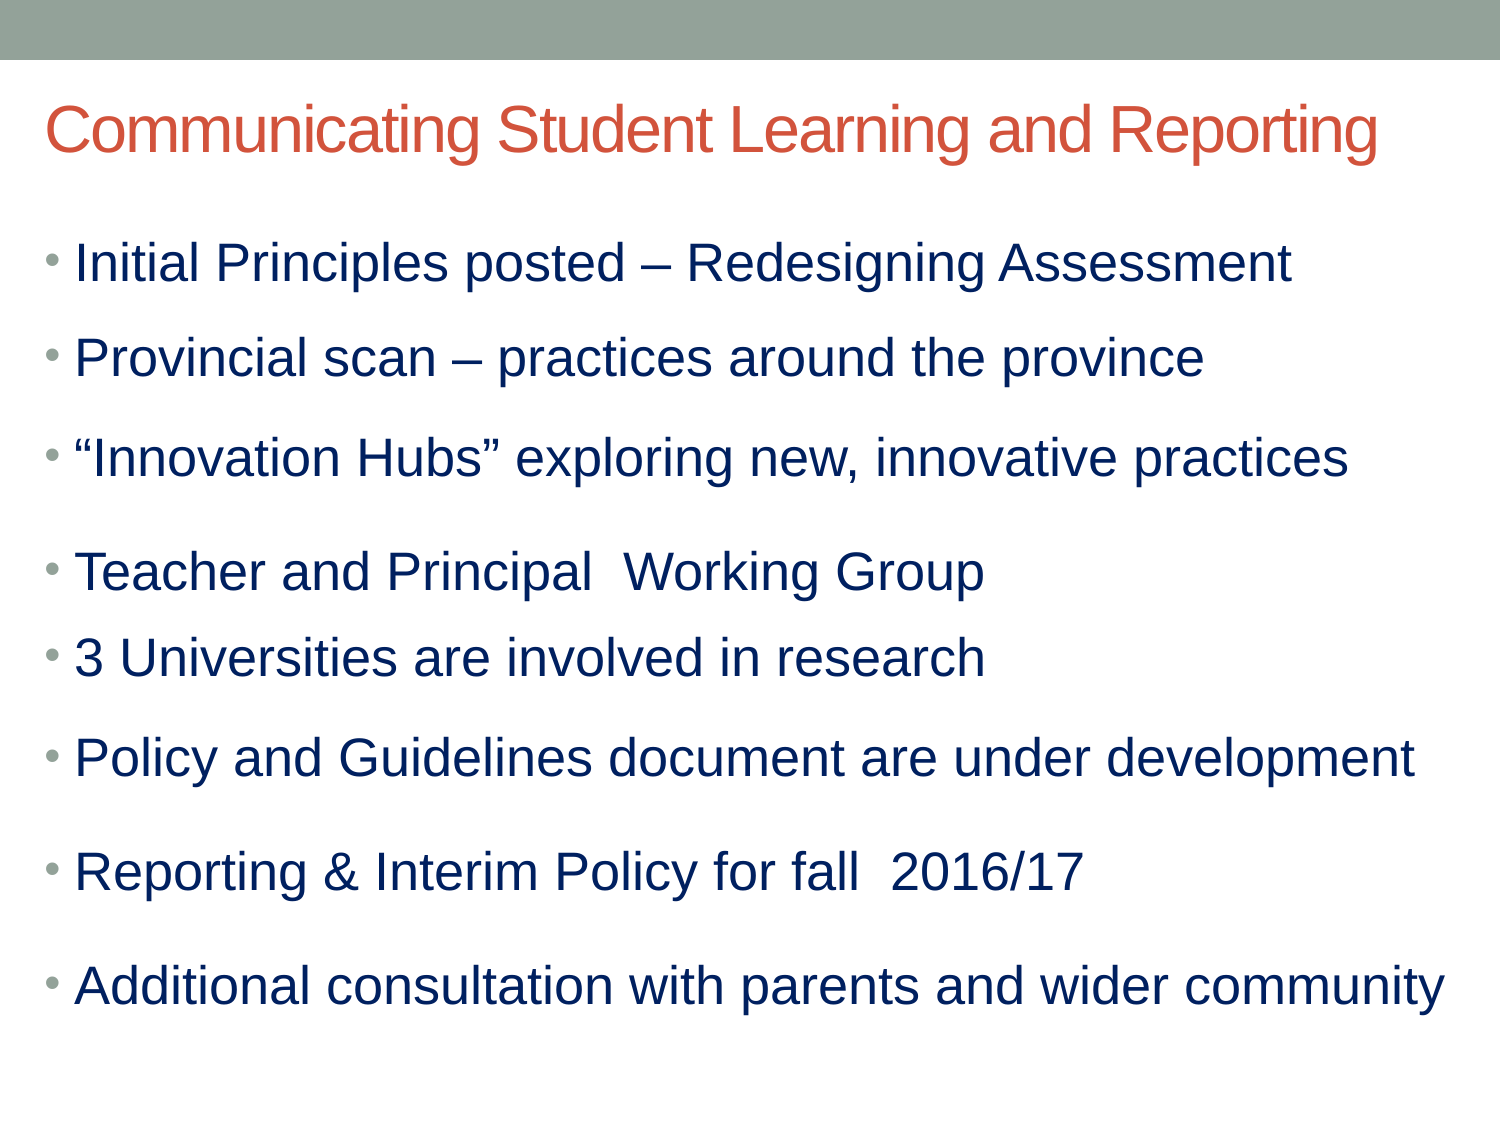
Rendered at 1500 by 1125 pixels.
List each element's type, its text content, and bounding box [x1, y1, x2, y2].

title Communicating Student Learning and Reporting [29, 54, 1459, 197]
list Initial Principles posted – Redesigning Assessment Provincial scan – practices around the province “Innovation Hubs” exploring new, innovative practices Teacher and Principal Working Group 3 Universities are involved in research Policy and Guidelines document are under development Reporting & Interim Policy for fall 2016/17 Additional consultation with parents and wider community [29, 219, 1483, 1106]
